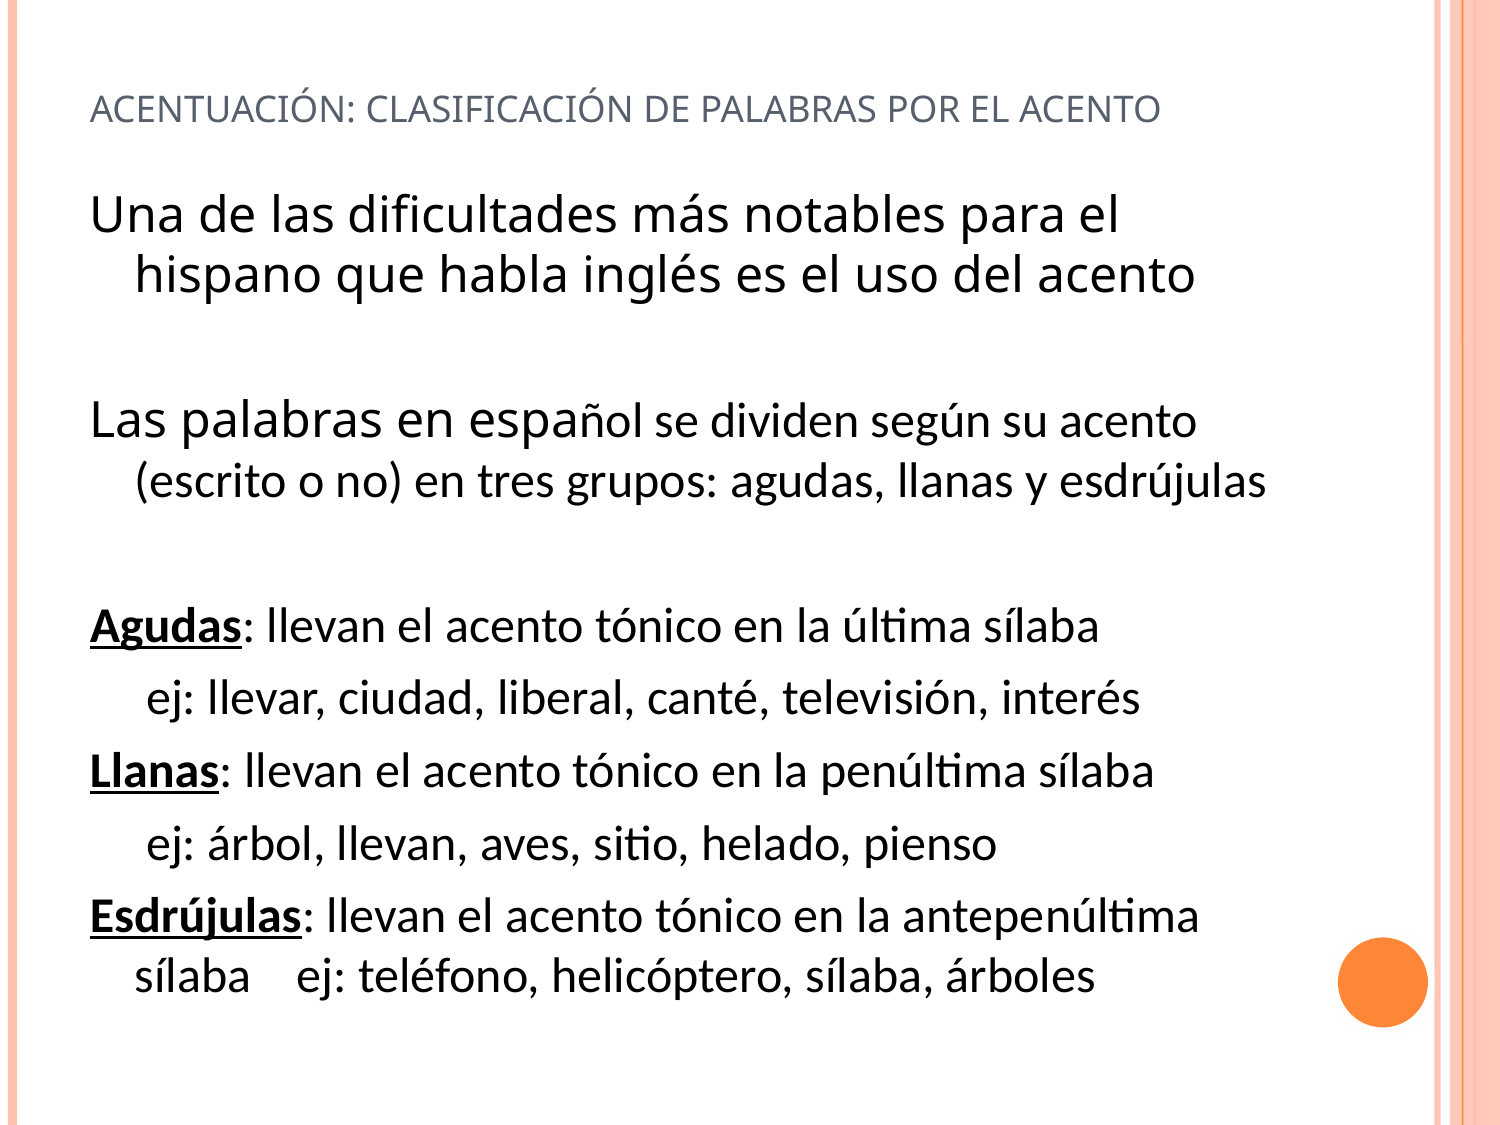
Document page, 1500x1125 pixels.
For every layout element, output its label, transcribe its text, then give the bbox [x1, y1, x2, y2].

list Una de las dificultades más notables para el hispano que habla inglés es el uso del acento Las palabras en español se dividen según su acento (escrito o no) en tres grupos: agudas, llanas y esdrújulas Agudas: llevan el acento tónico en la última sílaba ej: llevar, ciudad, liberal, canté, televisión, interés Llanas: llevan el acento tónico en la penúltima sílaba ej: árbol, llevan, aves, sitio, helado, pienso Esdrújulas: llevan el acento tónico en la antepenúltima sílaba ej: teléfono, helicóptero, sílaba, árboles [75, 174, 1300, 1062]
title Acentuación: clasificación de palabras por el acento [75, 45, 1300, 138]
